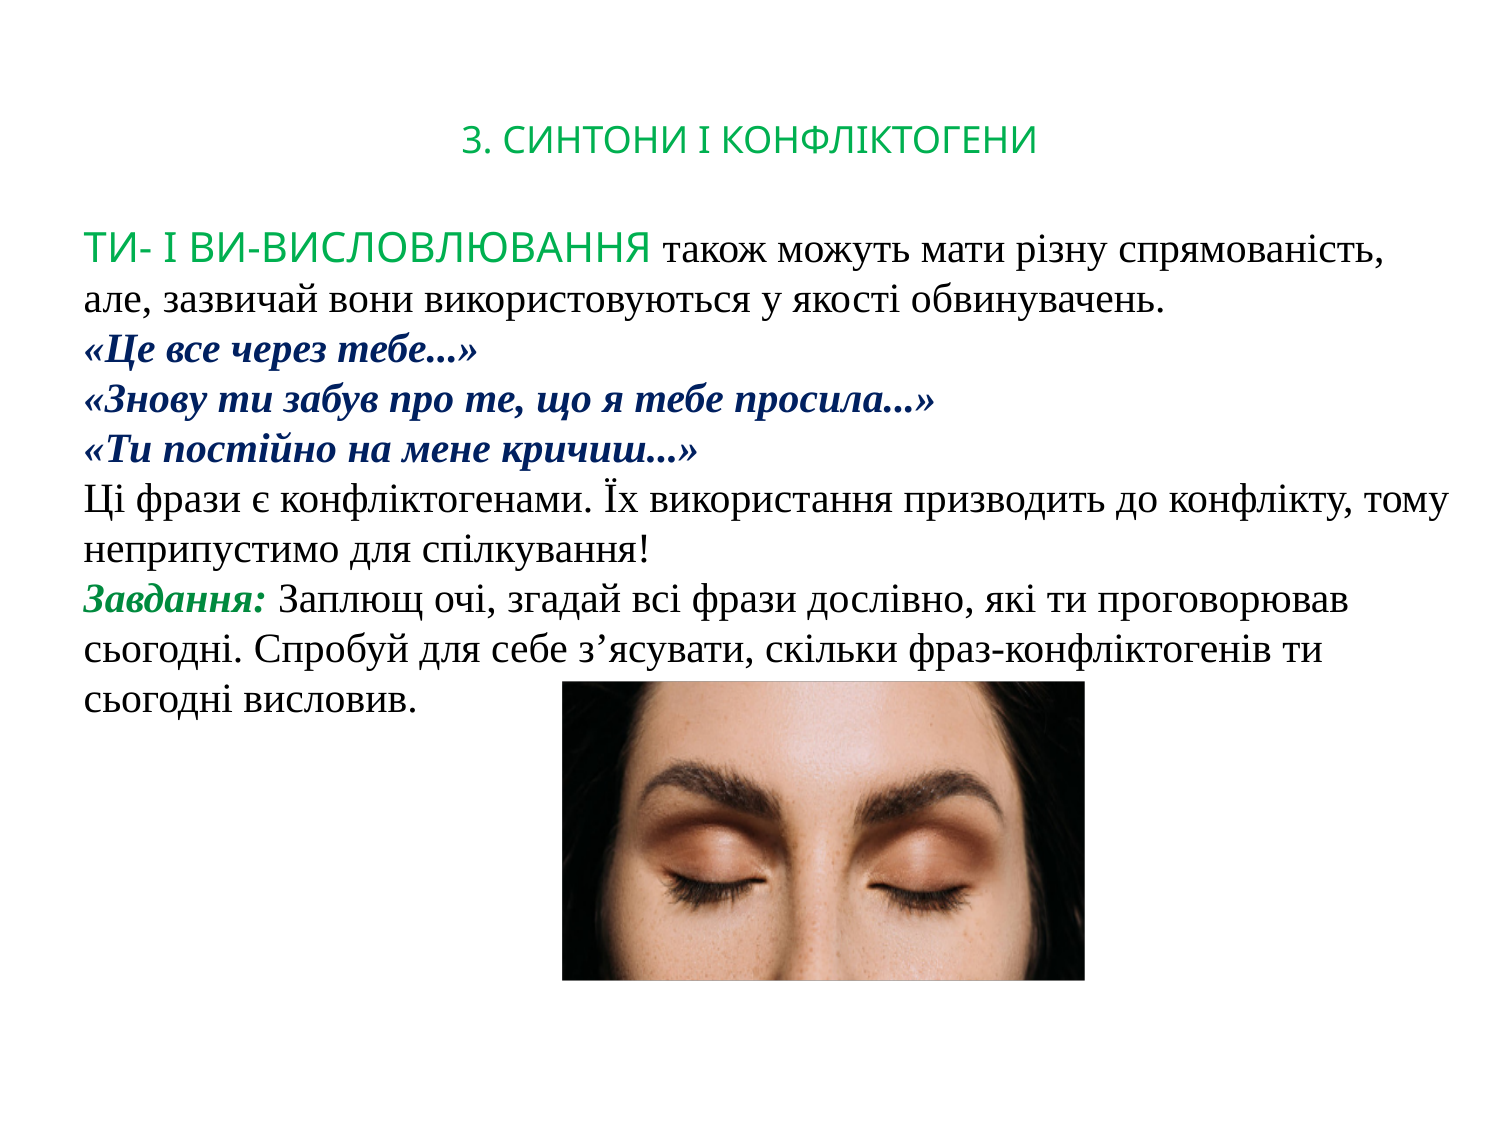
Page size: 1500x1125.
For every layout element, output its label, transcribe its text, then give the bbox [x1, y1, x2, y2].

title 3. СИНТОНИ І КОНФЛІКТОГЕНИ [75, 45, 1425, 213]
picture [560, 680, 1087, 984]
text_box ТИ- І ВИ-ВИСЛОВЛЮВАННЯ також можуть мати різну спрямованість, але, зазвичай вони використовуються у якості обвинувачень. «Це все через тебе...» «Знову ти забув про те, що я тебе просила...» «Ти постійно на мене кричиш...» Ці фрази є конфліктогенами. Їх використання призводить до конфлікту, тому неприпустимо для спілкування! Завдання: Заплющ очі, згадай всі фрази дослівно, які ти проговорював сьогодні. Спробуй для себе з’ясувати, скільки фраз-конфліктогенів ти сьогодні висловив. [69, 213, 1467, 728]
